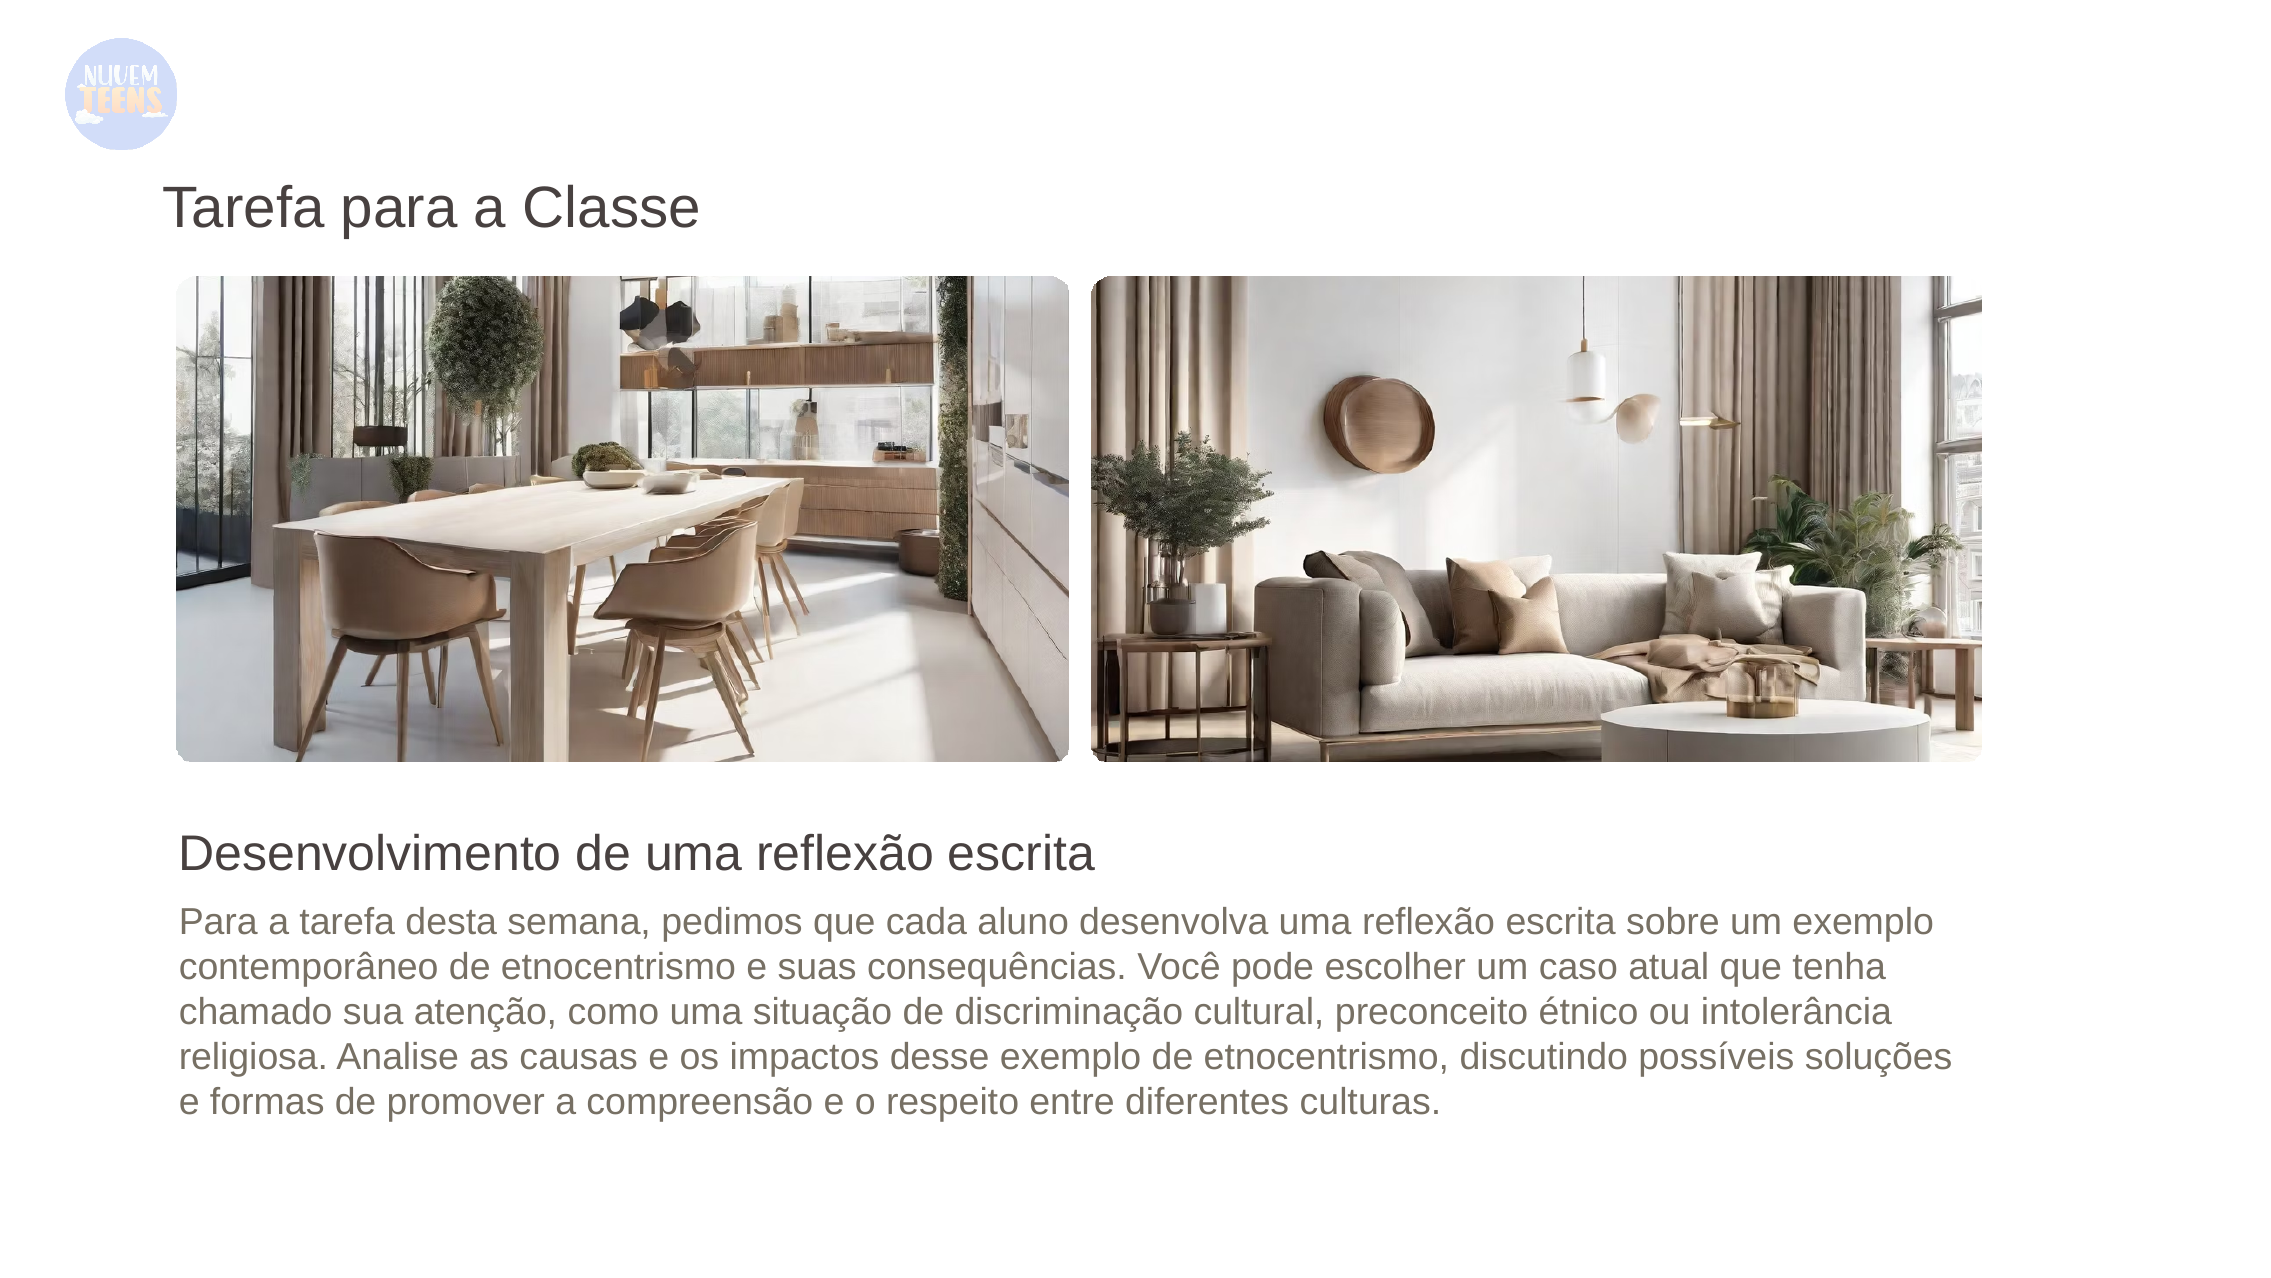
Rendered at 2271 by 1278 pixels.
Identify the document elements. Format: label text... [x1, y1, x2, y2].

picture [176, 275, 1069, 763]
title Tarefa para a Classe [160, 166, 1444, 383]
picture [1091, 275, 1983, 763]
text_box Desenvolvimento de uma reflexão escrita Para a tarefa desta semana, pedimos que cada aluno desenvolva uma reflexão escrita sobre um exemplo contemporâneo de etnocentrismo e suas consequências. Você pode escolher um caso atual que tenha chamado sua atenção, como uma situação de discriminação cultural, preconceito étnico ou intolerância religiosa. Analise as causas e os impactos desse exemplo de etnocentrismo, discutindo possíveis soluções e formas de promover a compreensão e o respeito entre diferentes culturas. [176, 796, 1982, 1122]
picture [65, 38, 177, 150]
